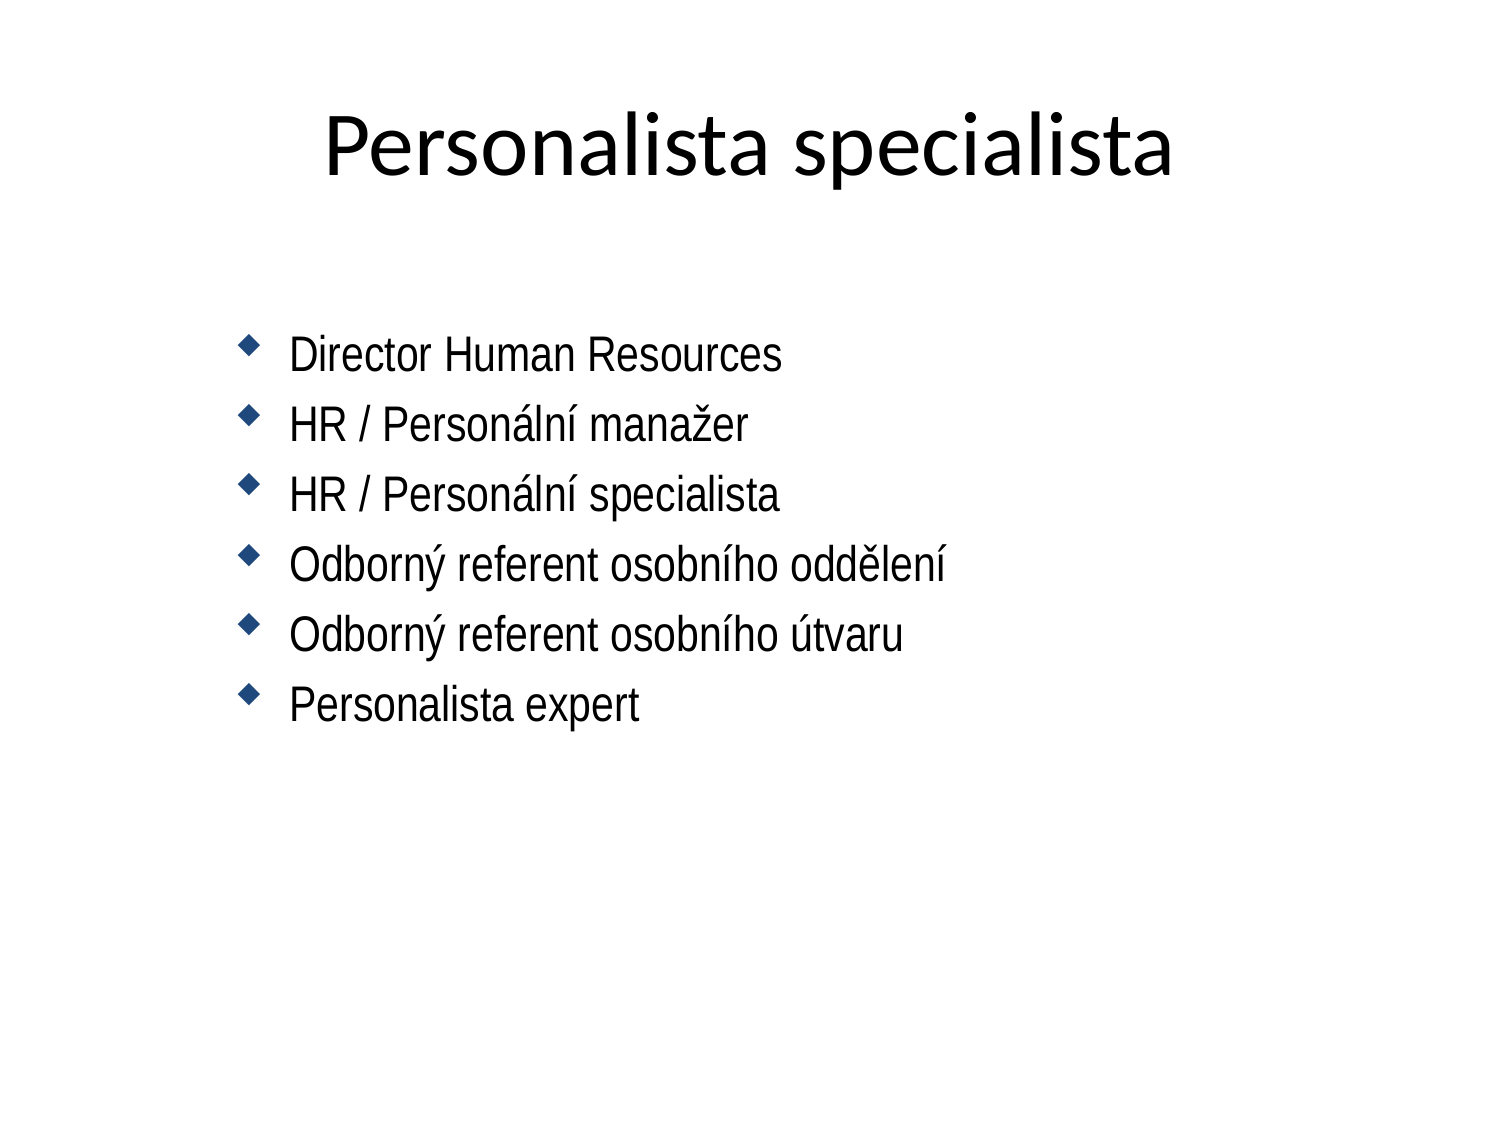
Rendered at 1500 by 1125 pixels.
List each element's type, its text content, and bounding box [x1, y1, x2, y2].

text_box Director Human Resources HR / Personální manažer HR / Personální specialista Odborný referent osobního oddělení Odborný referent osobního útvaru Personalista expert [218, 314, 1447, 740]
title Personalista specialista [75, 45, 1425, 233]
